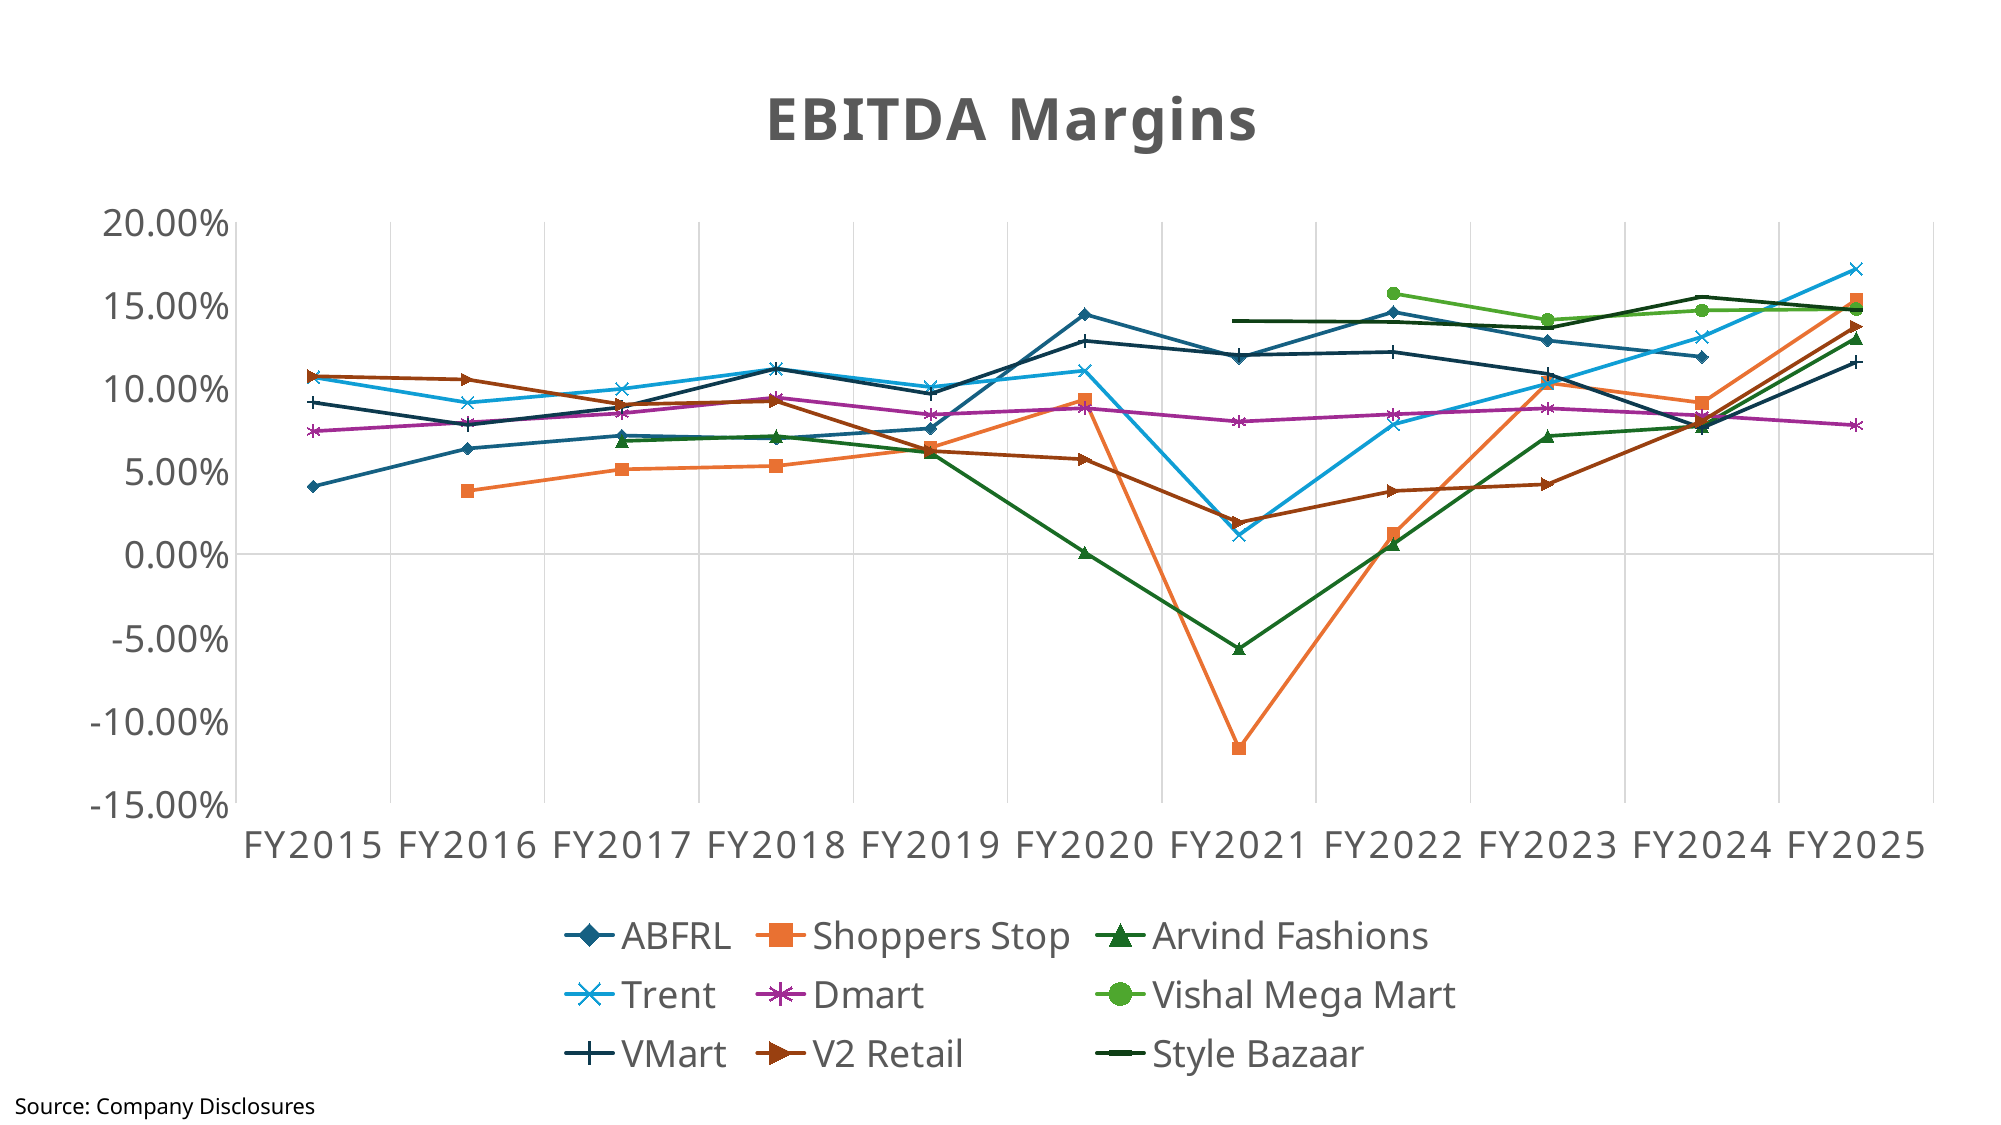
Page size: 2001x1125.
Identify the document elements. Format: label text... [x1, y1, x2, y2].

chart [50, 30, 1973, 1088]
text_box Source: Company Disclosures [0, 1085, 720, 1125]
